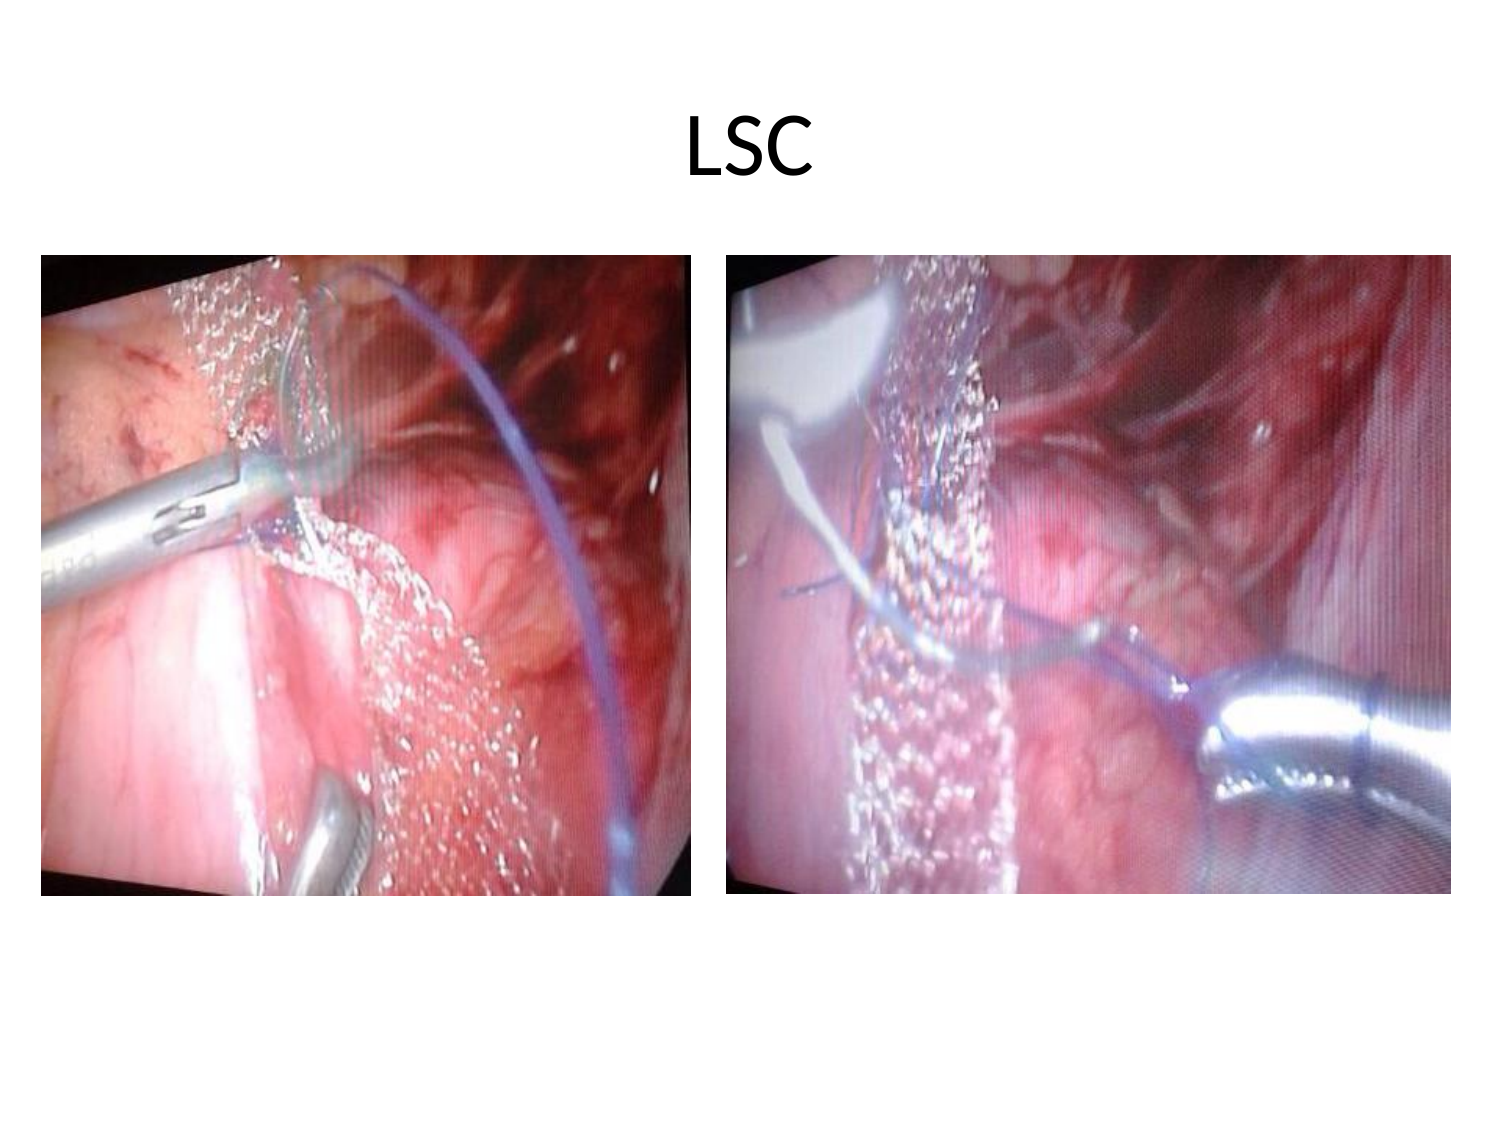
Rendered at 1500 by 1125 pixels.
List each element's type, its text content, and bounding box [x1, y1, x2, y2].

picture [725, 255, 1451, 894]
title LSC [74, 44, 1426, 233]
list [40, 255, 692, 896]
